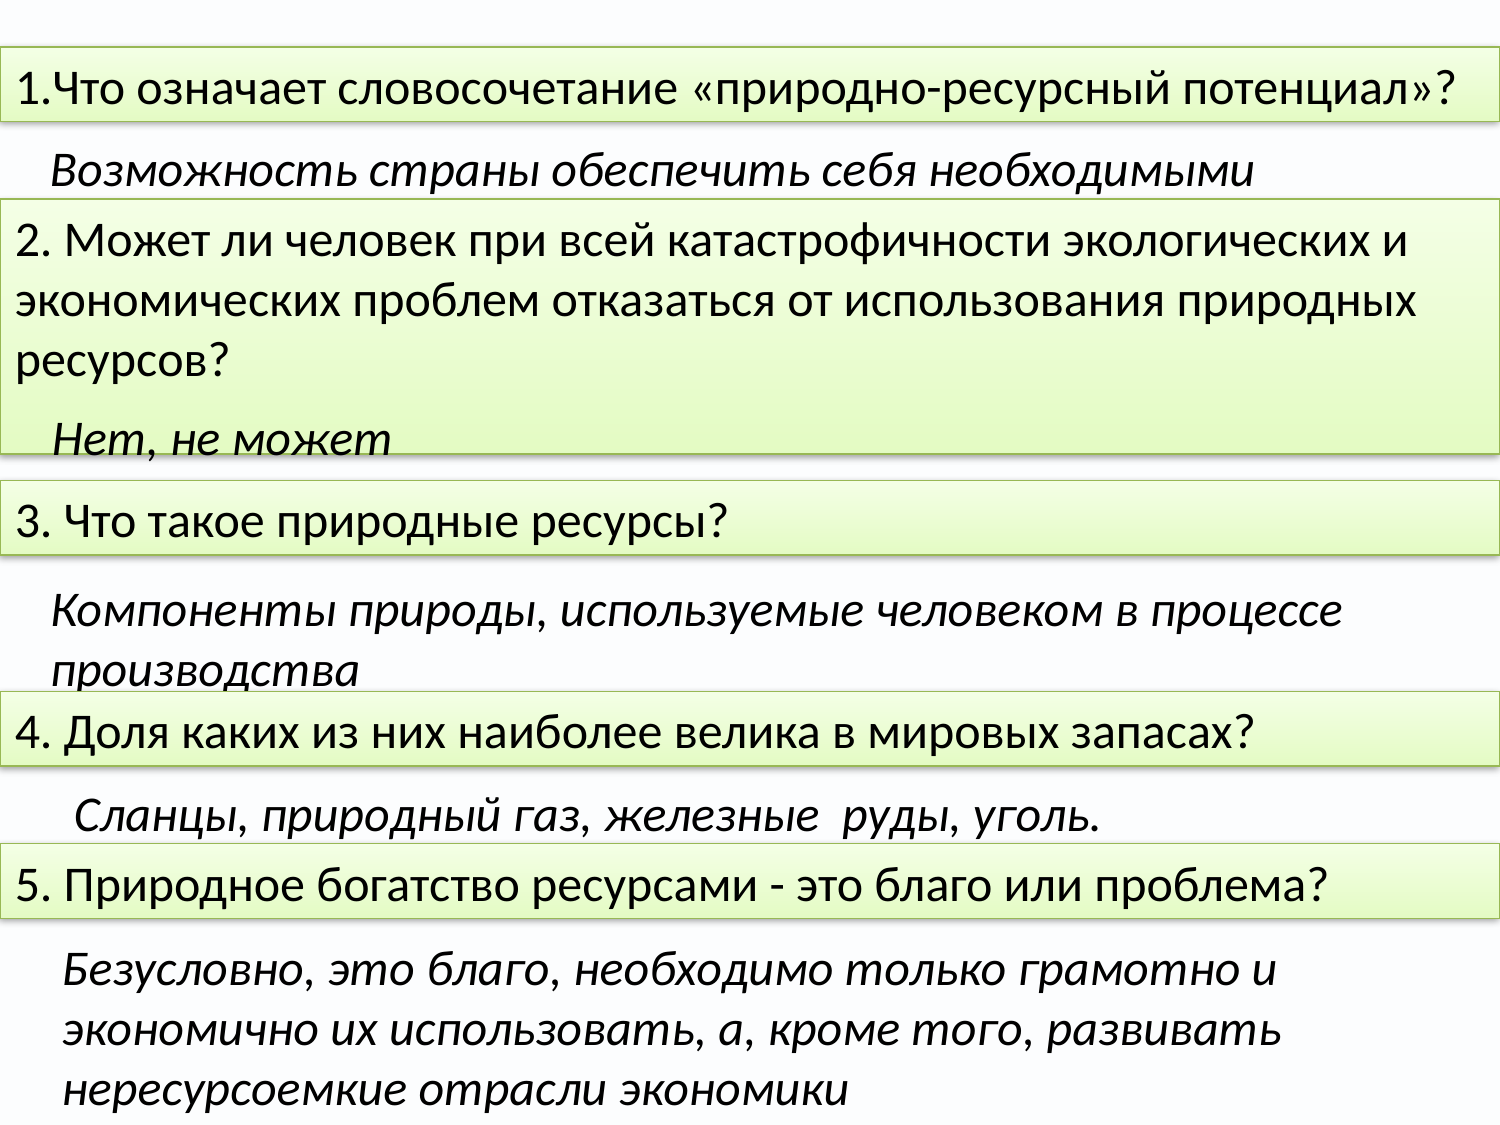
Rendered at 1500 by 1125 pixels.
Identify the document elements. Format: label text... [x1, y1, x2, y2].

text_box Возможность страны обеспечить себя необходимыми ресурсами [35, 128, 1360, 197]
text_box Сланцы, природный газ, железные руды, уголь. [23, 773, 1465, 841]
text_box Безусловно, это благо, необходимо только грамотно и экономично их использовать, а, кроме того, развивать нересурсоемкие отрасли экономики [46, 928, 1500, 1123]
text_box 4. Доля каких из них наиболее велика в мировых запасах? [0, 691, 1500, 767]
text_box Нет, не может [37, 398, 409, 474]
text_box Компоненты природы, используемые человеком в процессе производства [35, 568, 1442, 689]
text_box 1.Что означает словосочетание «природно-ресурсный потенциал»? [0, 46, 1500, 122]
text_box 5. Природное богатство ресурсами - это благо или проблема? [0, 843, 1500, 919]
text_box 2. Может ли человек при всей катастрофичности экологических и экономических проблем отказаться от использования природных ресурсов? [0, 198, 1500, 455]
text_box 3. Что такое природные ресурсы? [0, 480, 1500, 556]
